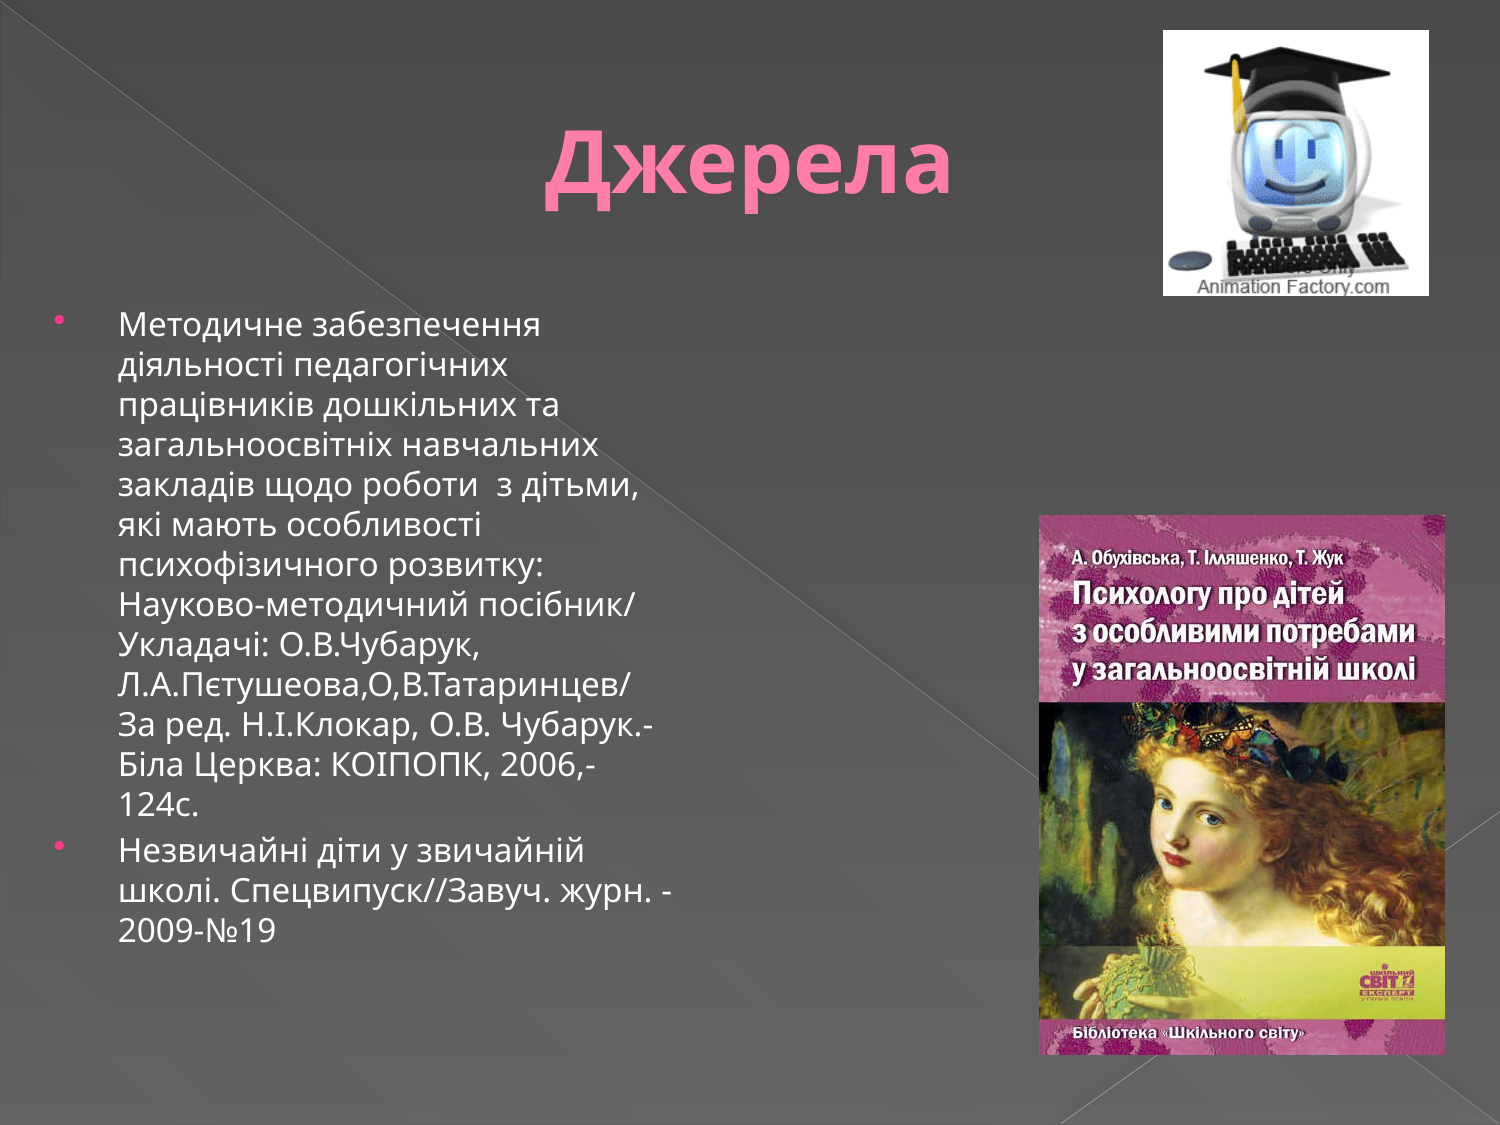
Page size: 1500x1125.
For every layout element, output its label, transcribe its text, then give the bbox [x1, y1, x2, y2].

picture [1038, 515, 1446, 1056]
picture [1163, 30, 1429, 297]
title Джерела [75, 43, 1153, 274]
list Методичне забезпечення діяльності педагогічних працівників дошкільних та загальноосвітніх навчальних закладів щодо роботи з дітьми, які мають особливості психофізичного розвитку: Науково-методичний посібник/ Укладачі: О.В.Чубарук, Л.А.Пєтушеова,О,В.Татаринцев/ За ред. Н.І.Клокар, О.В. Чубарук.- Біла Церква: КОІПОПК, 2006,-124с. Незвичайні діти у звичайній школі. Спецвипуск//Завуч. журн. -2009-№19 [29, 295, 693, 1039]
